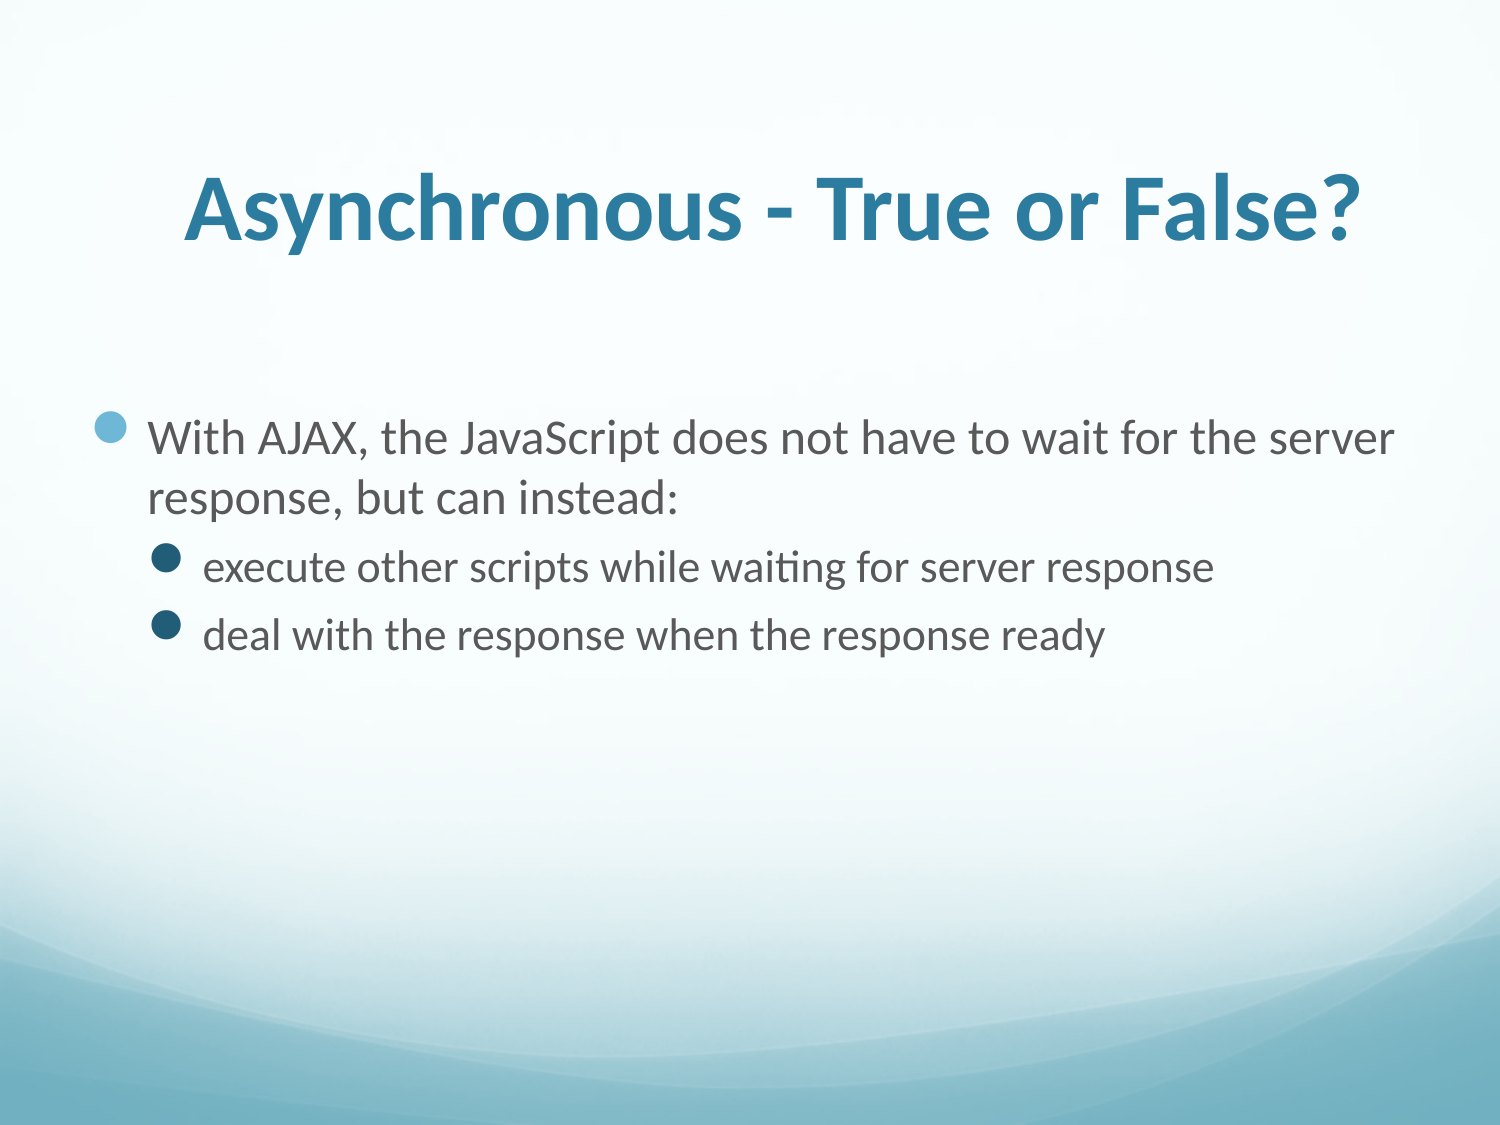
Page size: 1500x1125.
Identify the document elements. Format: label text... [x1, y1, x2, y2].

title Asynchronous - True or False? [125, 125, 1425, 268]
list With AJAX, the JavaScript does not have to wait for the server response, but can instead: execute other scripts while waiting for server response deal with the response when the response ready [75, 397, 1425, 988]
